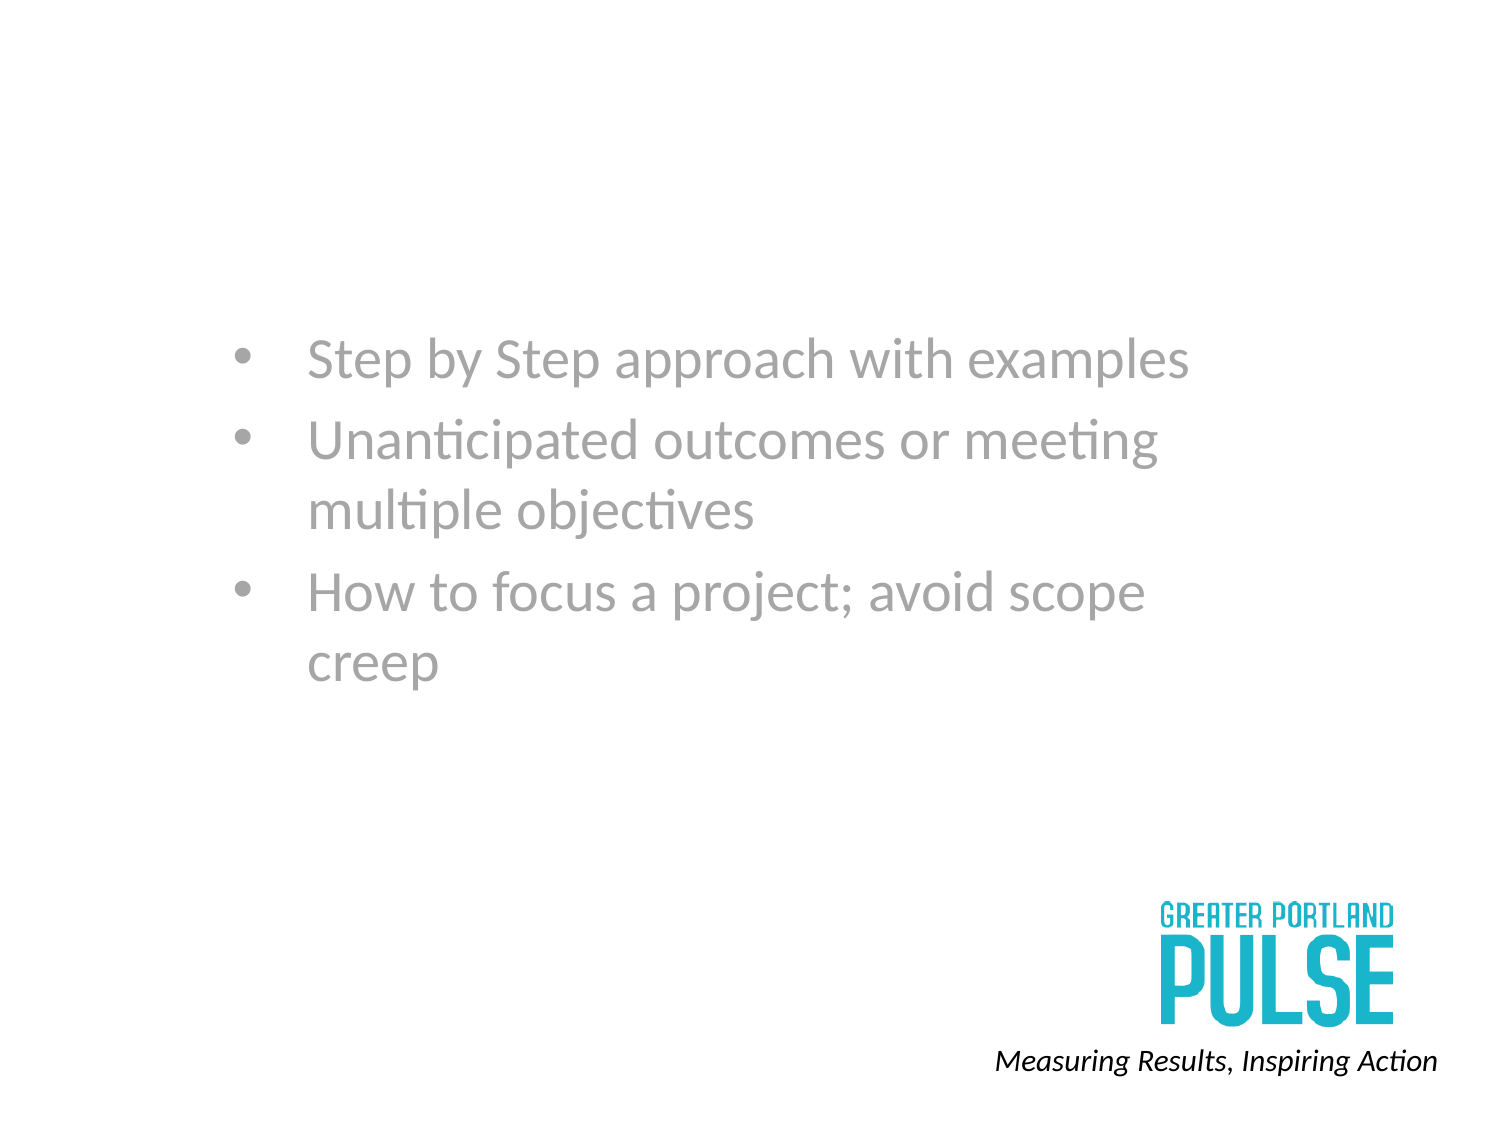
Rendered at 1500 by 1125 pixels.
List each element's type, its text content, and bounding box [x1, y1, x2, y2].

text_box Step by Step approach with examples Unanticipated outcomes or meeting multiple objectives How to focus a project; avoid scope creep [218, 312, 1268, 600]
text_box Measuring Results, Inspiring Action [979, 1032, 1458, 1085]
picture [1149, 890, 1405, 1035]
